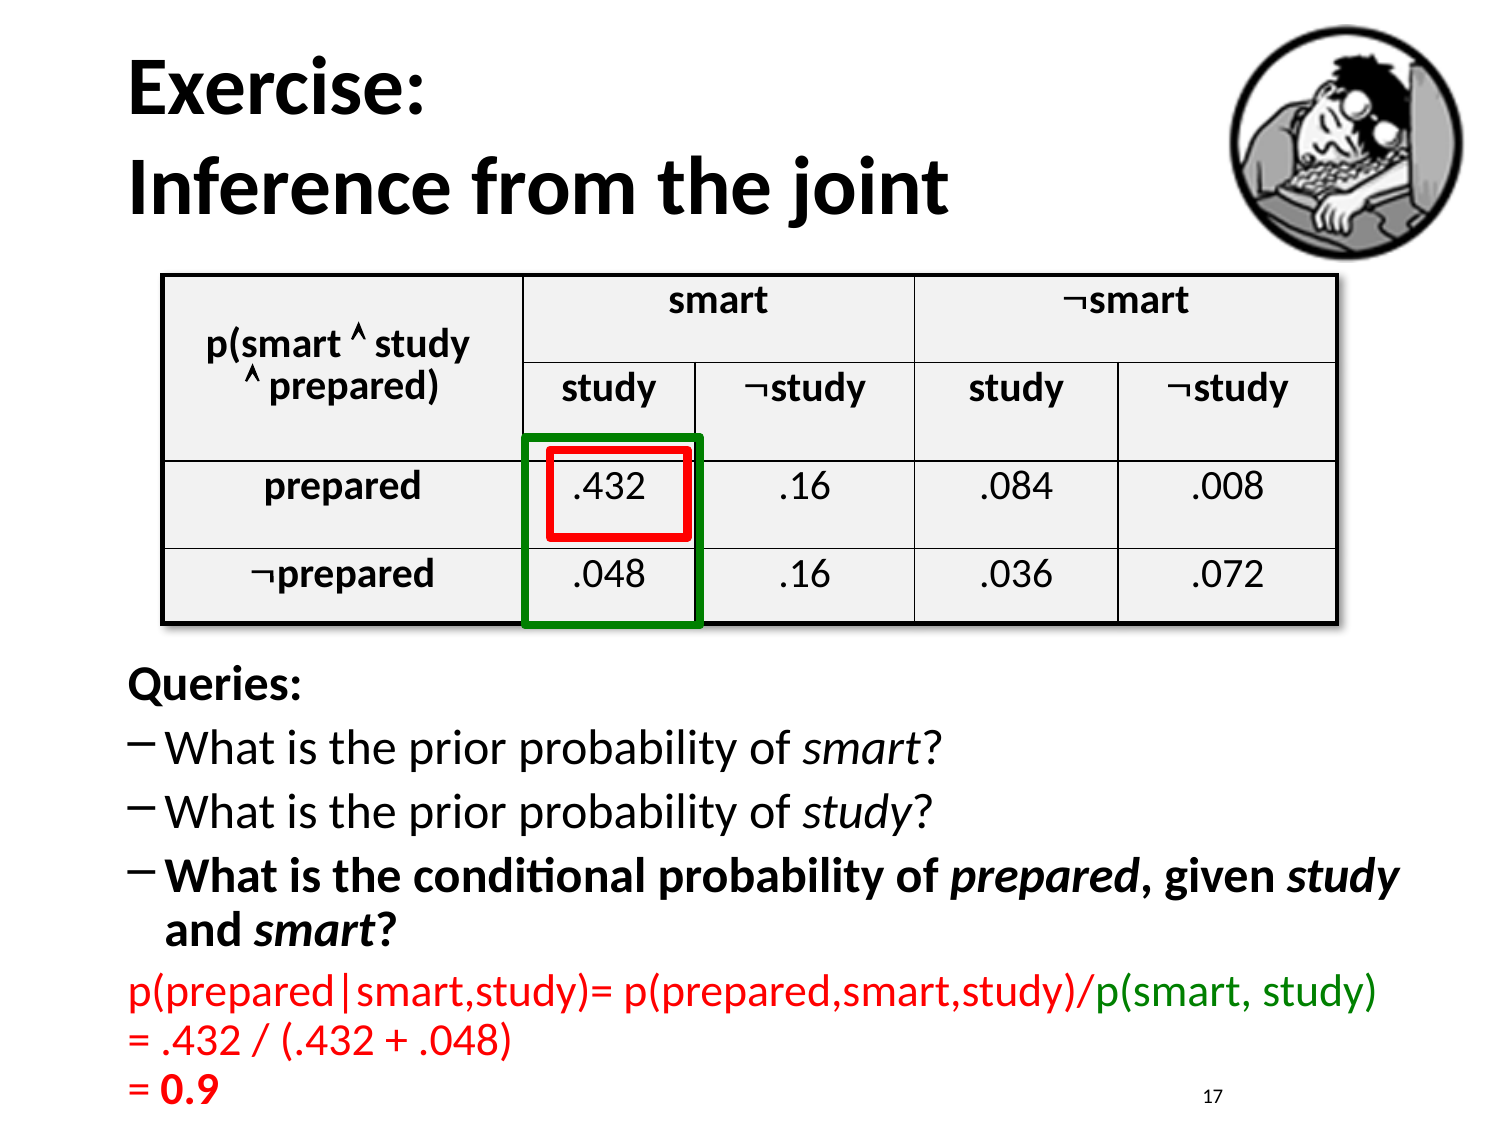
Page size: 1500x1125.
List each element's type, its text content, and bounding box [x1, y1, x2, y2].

slide_number 17 [1187, 1074, 1500, 1125]
table_cell prepared [165, 549, 522, 621]
title Exercise: Inference from the joint [112, 37, 1159, 225]
table_cell .072 [1119, 549, 1335, 621]
table_header smart [524, 277, 914, 362]
table_cell prepared [165, 462, 522, 548]
table_cell study [524, 363, 694, 460]
table_header p(smart  study  prepared) [165, 277, 522, 460]
table_cell study [915, 363, 1117, 460]
list Queries: What is the prior probability of smart? What is the prior probability of study? What is the conditional probability of prepared, given study and smart? p(prepared|smart,study)= p(prepared,smart,study)/p(smart, study) = .432 / (.432 + .048) = 0.9 [112, 650, 1475, 988]
table_cell .008 [1119, 462, 1335, 548]
table_cell .16 [700, 462, 914, 548]
table_cell .16 [700, 549, 914, 621]
table_cell study [696, 363, 914, 460]
table_cell .084 [915, 462, 1117, 548]
table_header smart [915, 277, 1335, 362]
table_cell study [1119, 363, 1335, 460]
text_box [525, 437, 700, 625]
table_cell .036 [915, 549, 1117, 621]
picture [1164, 24, 1500, 263]
